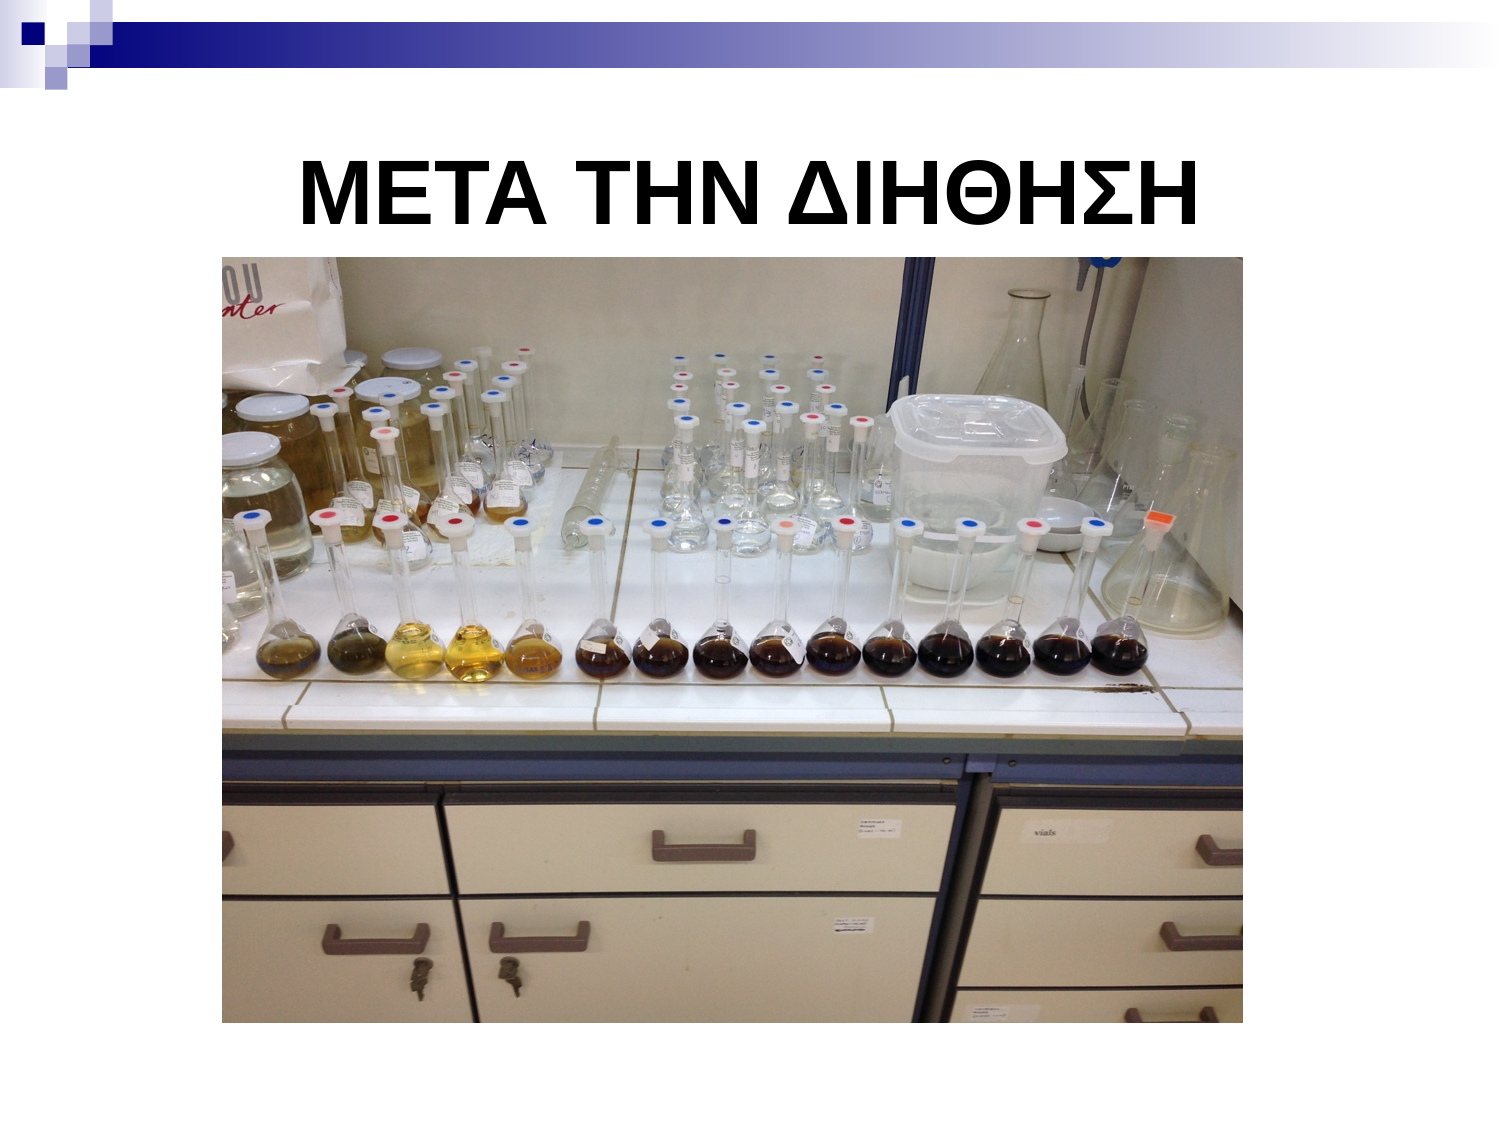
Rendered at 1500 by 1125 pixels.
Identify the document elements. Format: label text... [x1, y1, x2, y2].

picture [222, 257, 1243, 1023]
text_box ΜΕΤΑ ΤΗΝ ΔΙΗΘΗΣΗ [171, 125, 1329, 251]
